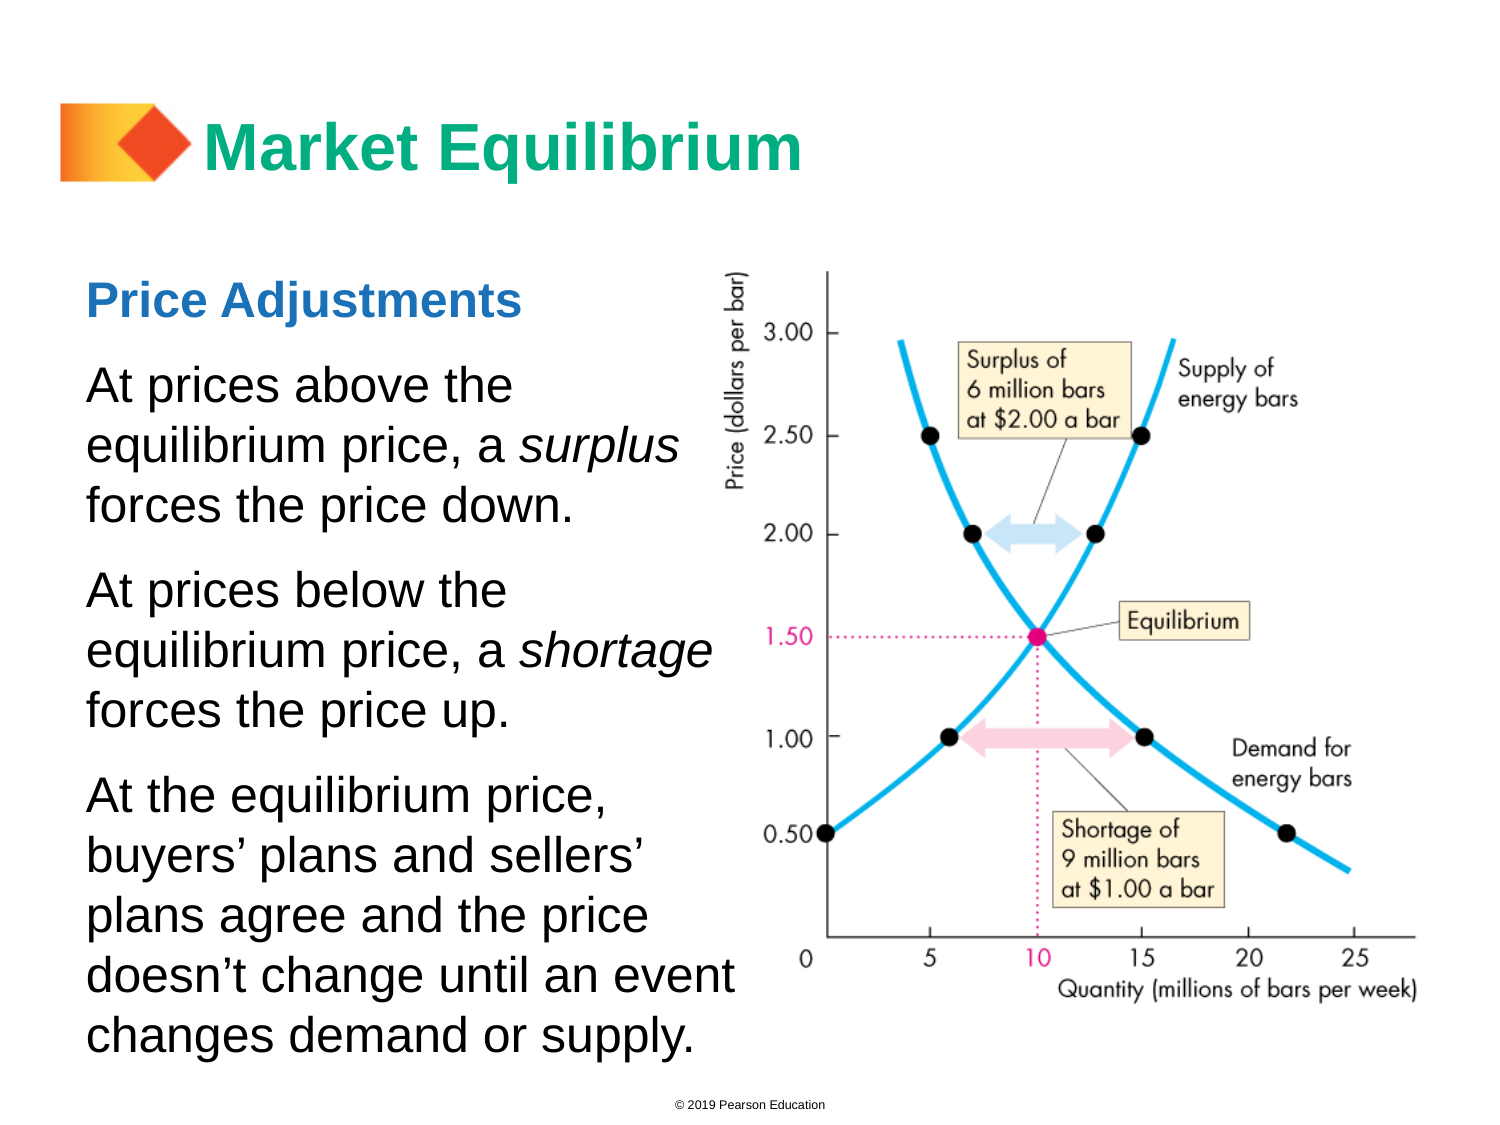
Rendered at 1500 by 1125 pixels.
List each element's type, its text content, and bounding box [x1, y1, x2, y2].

picture [720, 271, 1418, 1004]
picture [59, 102, 188, 184]
list Price Adjustments At prices above the equilibrium price, a surplus forces the price down. At prices below the equilibrium price, a shortage forces the price up. At the equilibrium price, buyers’ plans and sellers’ plans agree and the price doesn’t change until an event changes demand or supply. [59, 259, 775, 1098]
title Market Equilibrium [188, 50, 1452, 238]
